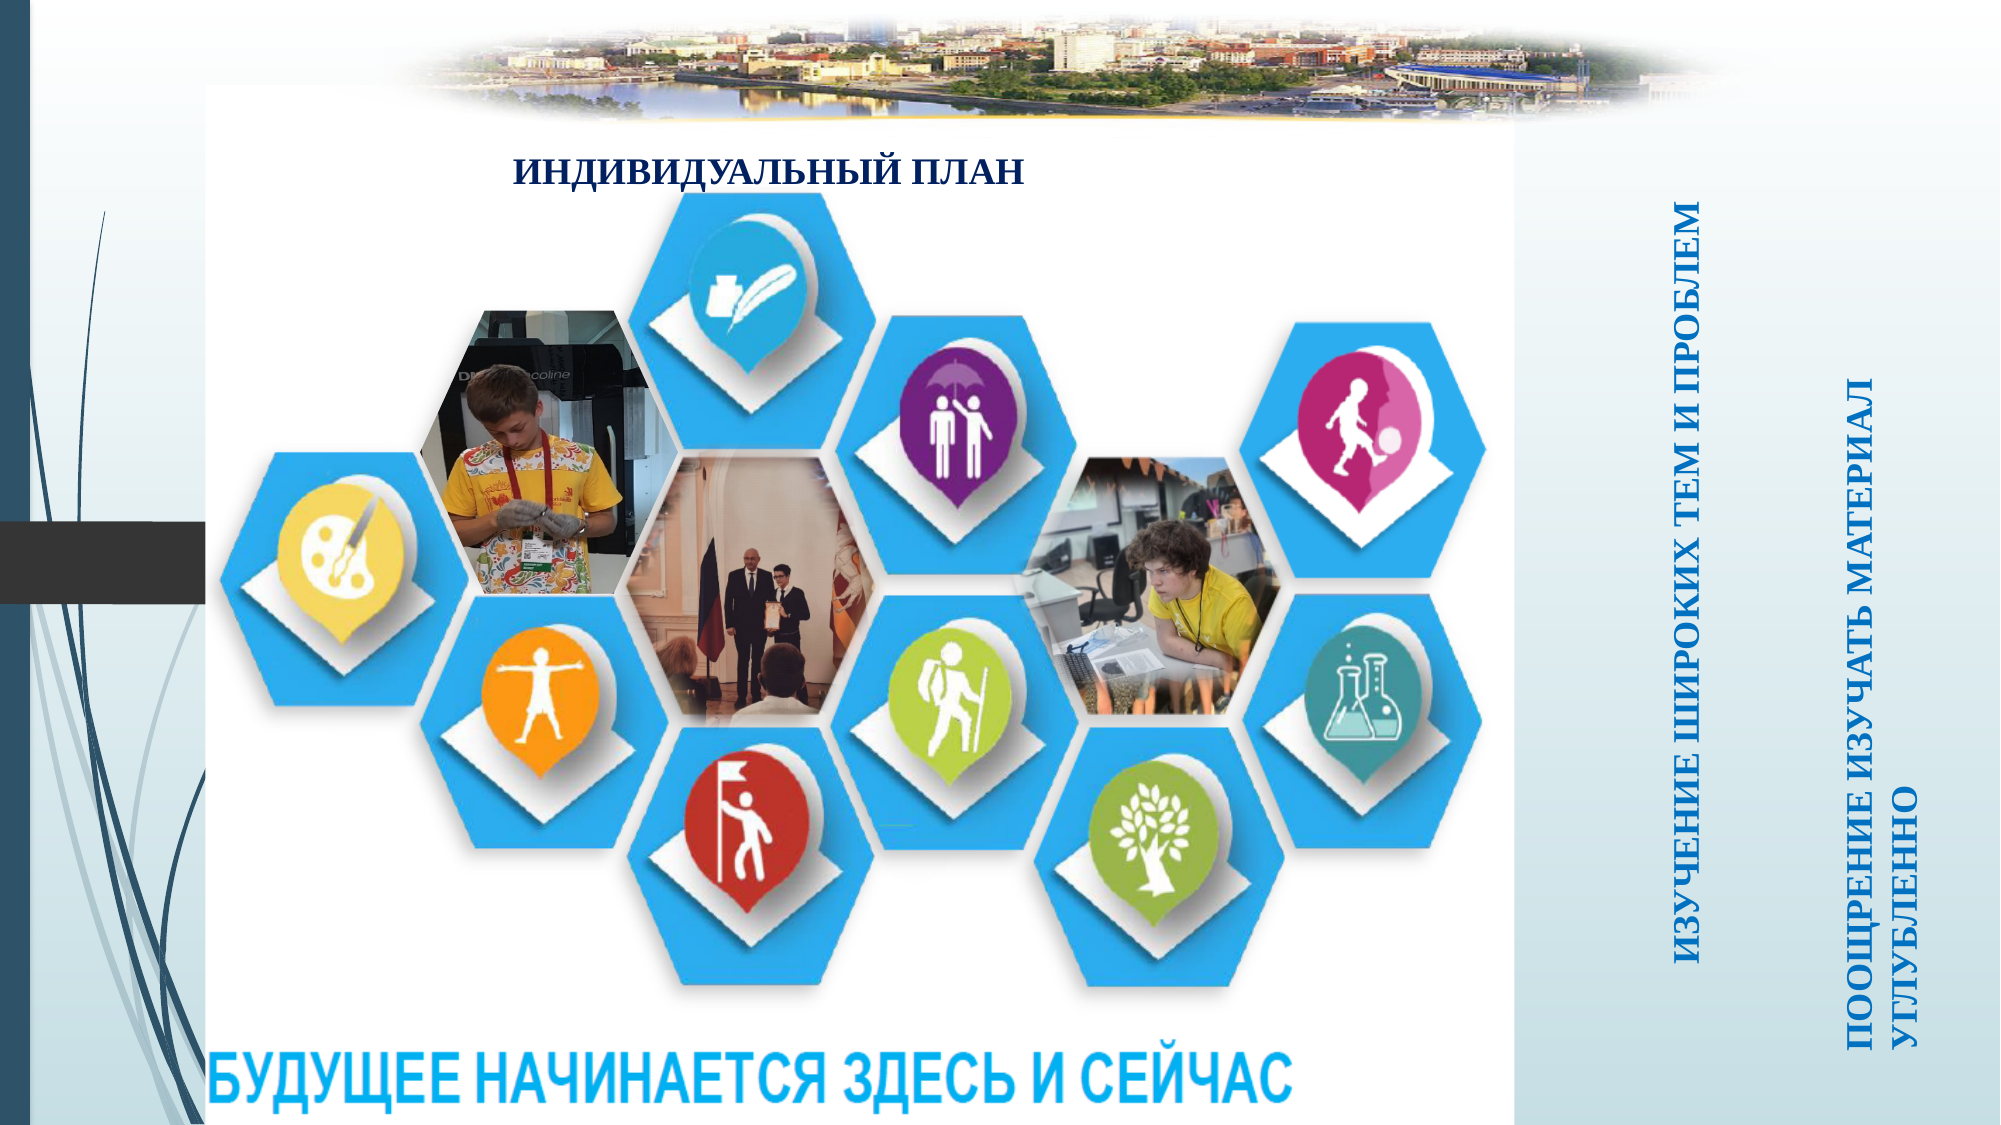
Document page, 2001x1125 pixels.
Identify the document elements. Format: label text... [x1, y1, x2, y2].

text_box ИЗУЧЕНИЕ ШИРОКИХ ТЕМ И ПРОБЛЕМ [1654, 194, 1730, 980]
text_box ПООЩРЕНИЕ ИЗУЧАТЬ МАТЕРИАЛ УГЛУБЛЕННО [1826, 99, 1903, 1066]
picture [205, 11, 1797, 1125]
